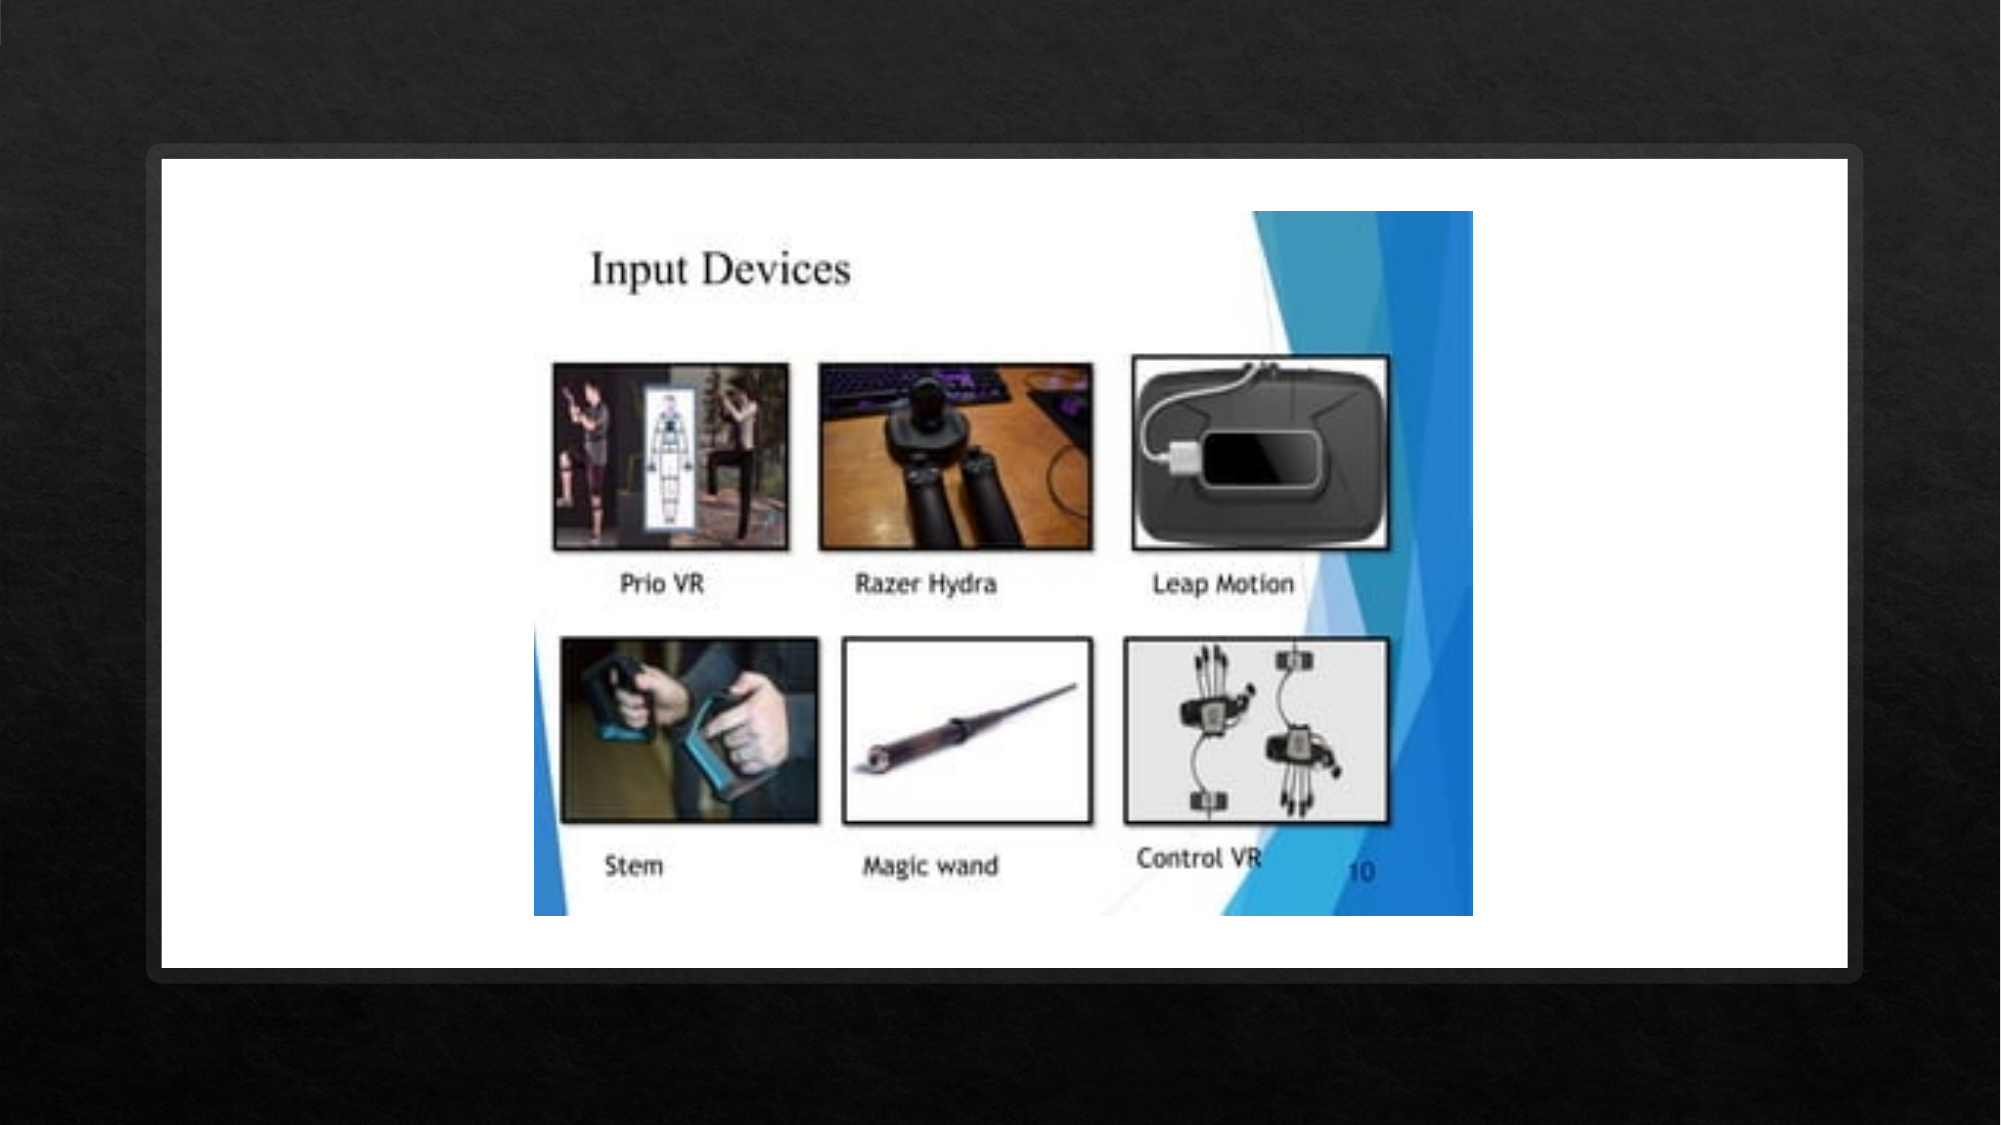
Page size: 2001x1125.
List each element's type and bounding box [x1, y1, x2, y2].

picture [534, 211, 1473, 916]
text_box [160, 158, 1849, 969]
